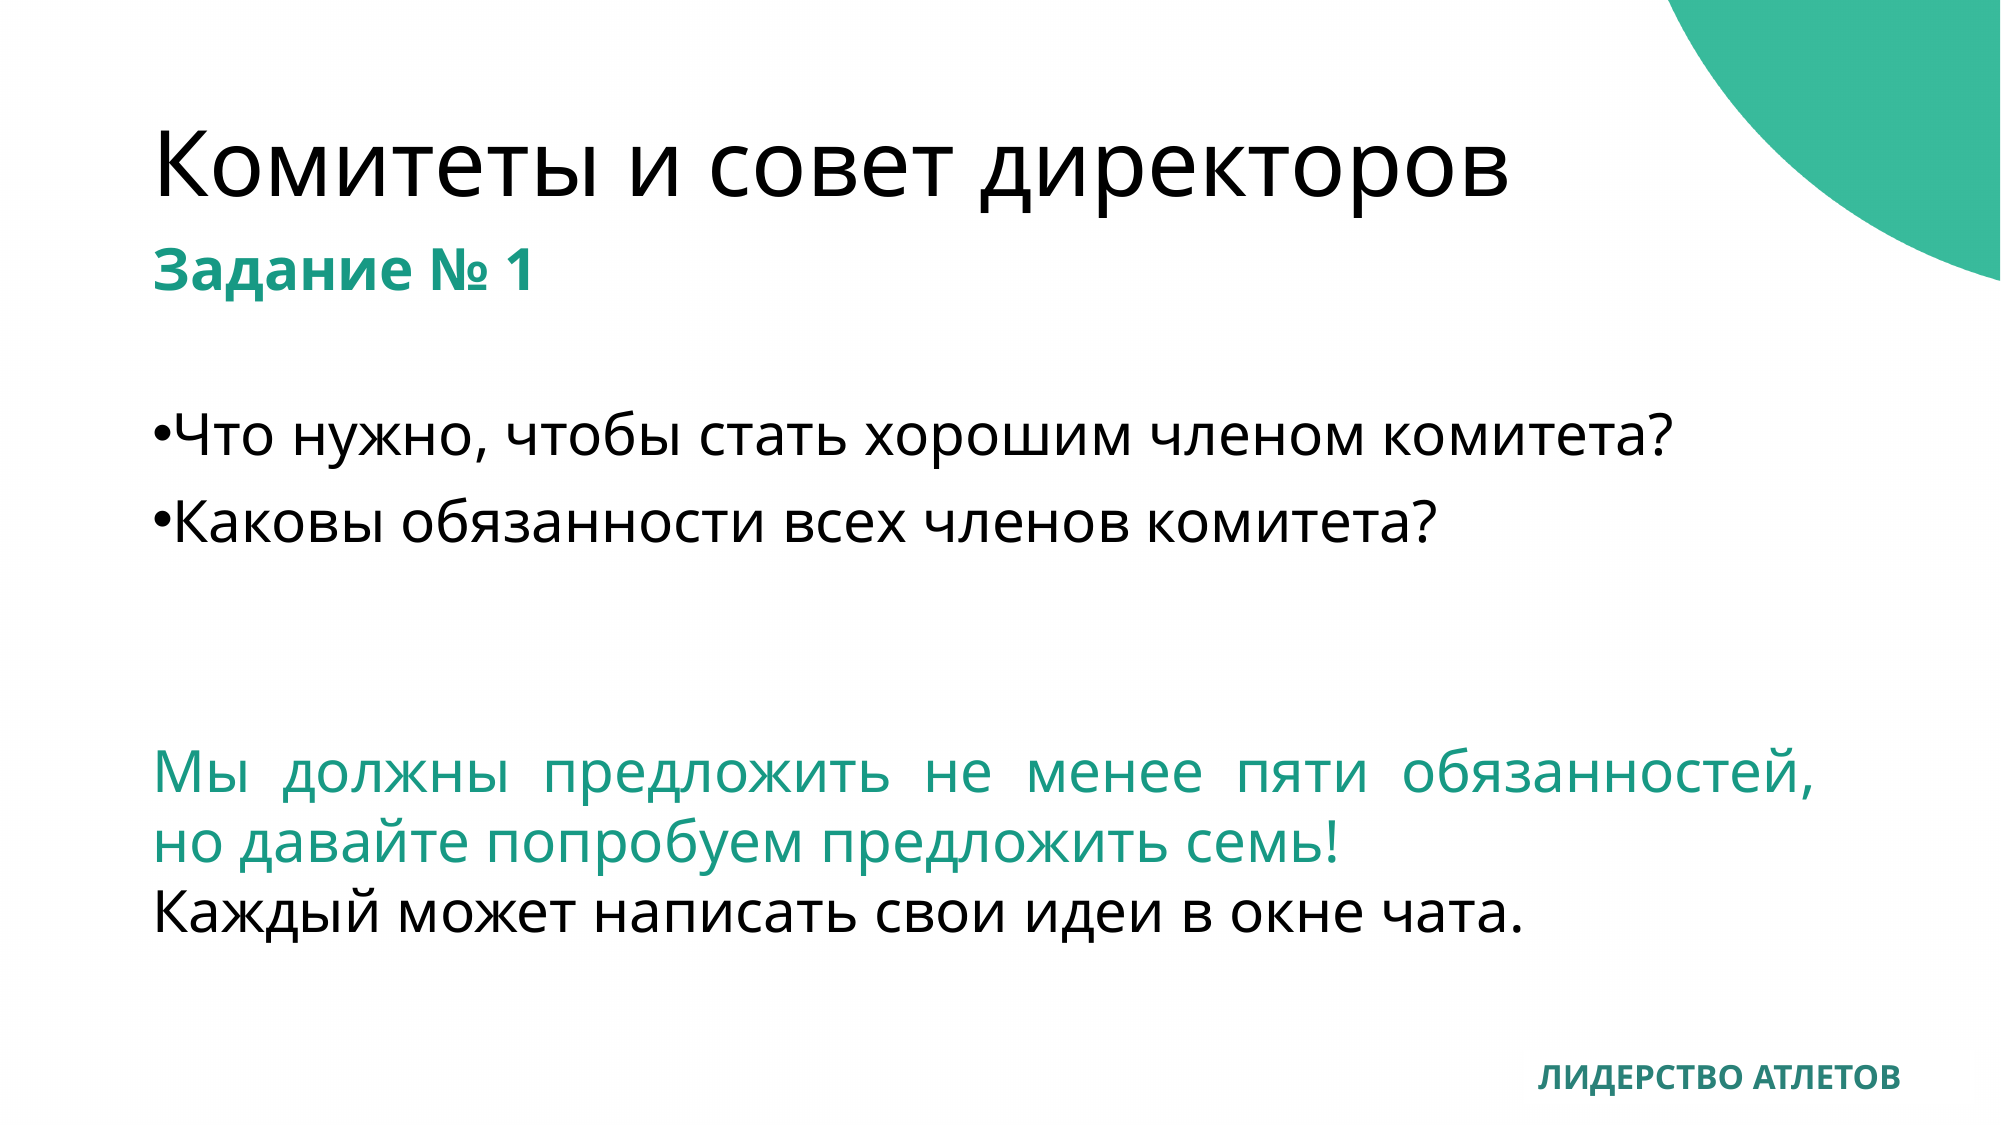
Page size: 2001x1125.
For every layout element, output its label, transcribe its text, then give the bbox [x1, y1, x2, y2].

text_box ЛИДЕРСТВО АТЛЕТОВ [1523, 1049, 1975, 1104]
title Комитеты и совет директоров [137, 73, 1863, 207]
picture [0, 0, 2001, 1125]
text_box Задание № 1 [137, 207, 1863, 336]
list Что нужно, чтобы стать хорошим членом комитета? Каковы обязанности всех членов комитета? Мы должны предложить не менее пяти обязанностей, но давайте попробуем предложить семь! Каждый может написать свои идеи в окне чата. [137, 389, 1863, 895]
